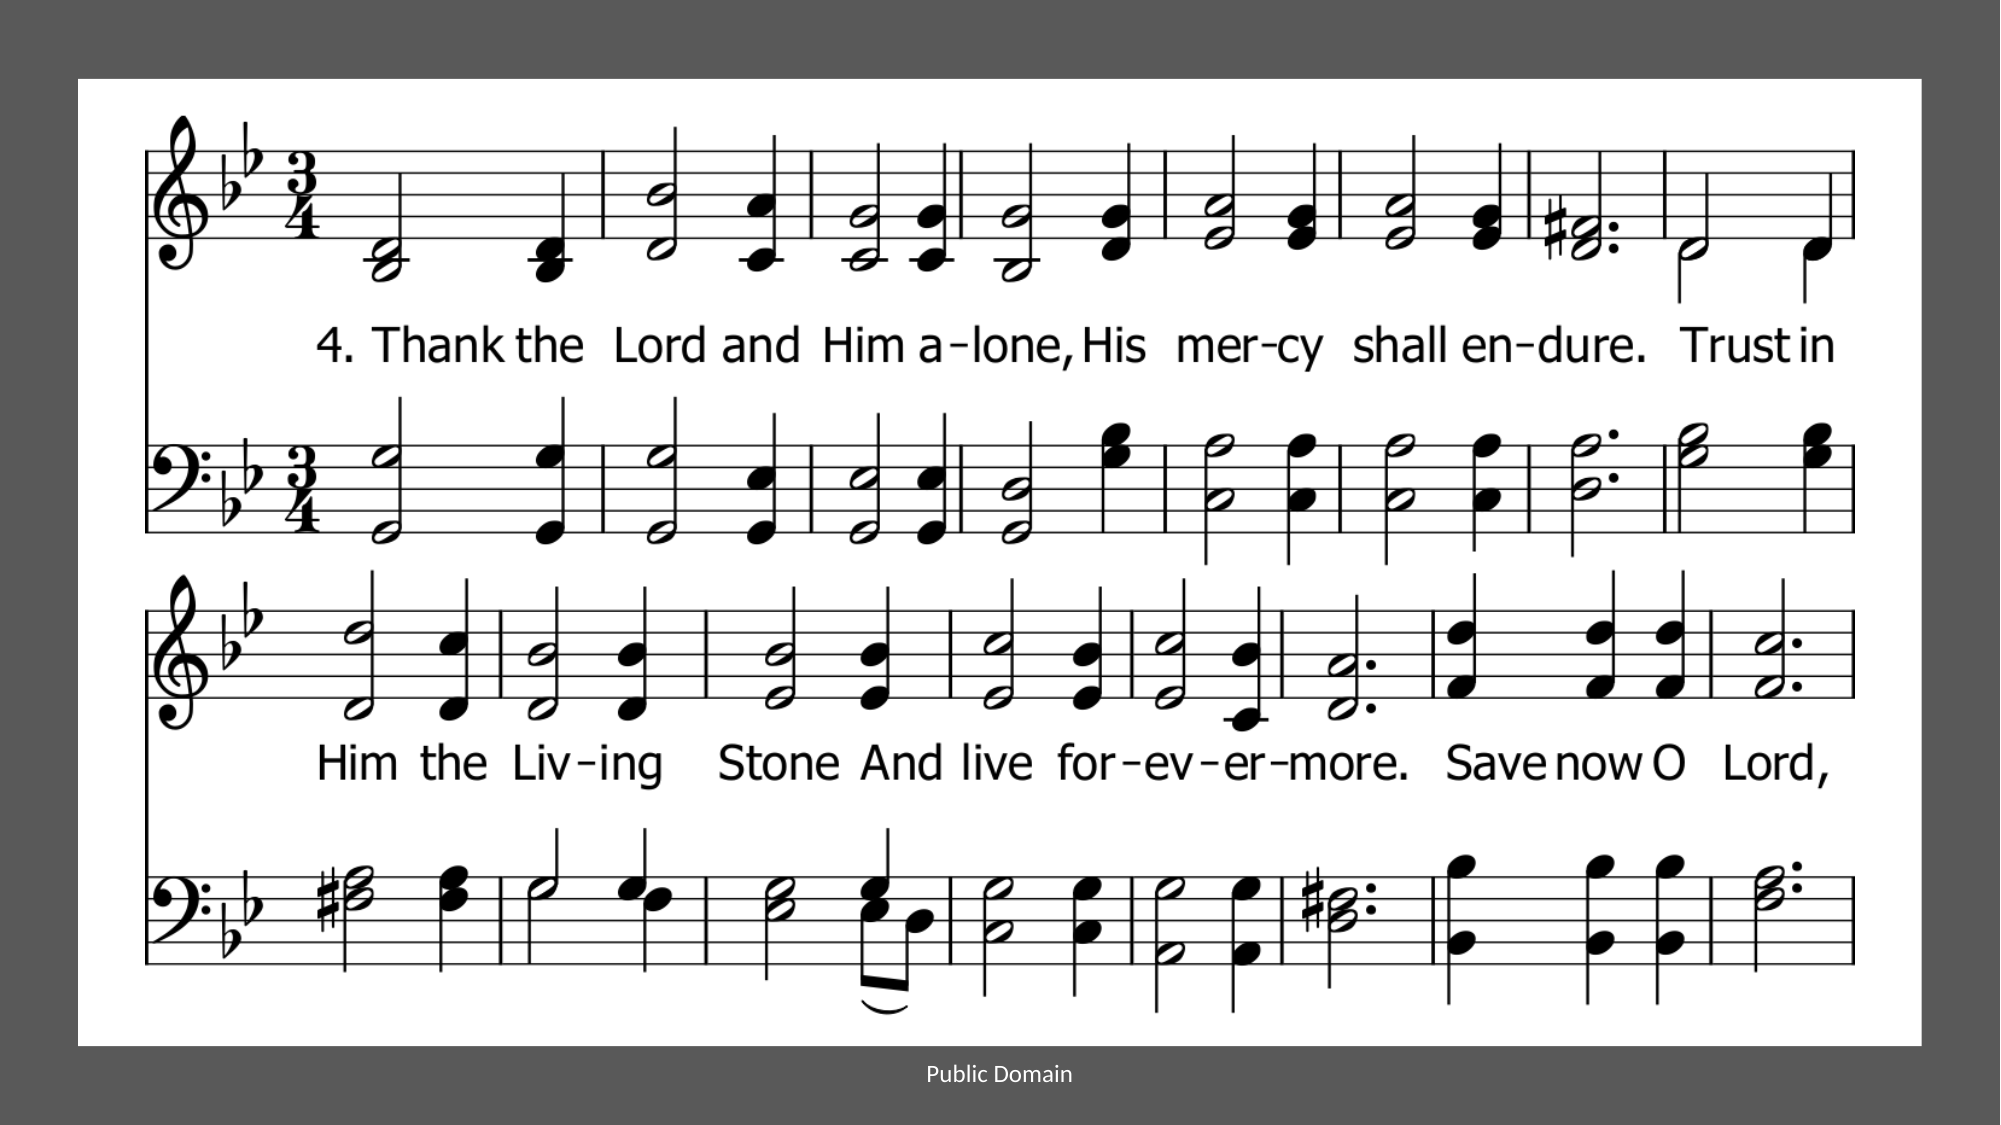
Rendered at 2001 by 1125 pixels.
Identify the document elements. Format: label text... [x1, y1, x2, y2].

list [145, 105, 1855, 1020]
text_box [77, 78, 1923, 1047]
text_box [0, 0, 2000, 1125]
footer Public Domain [662, 1042, 1338, 1103]
